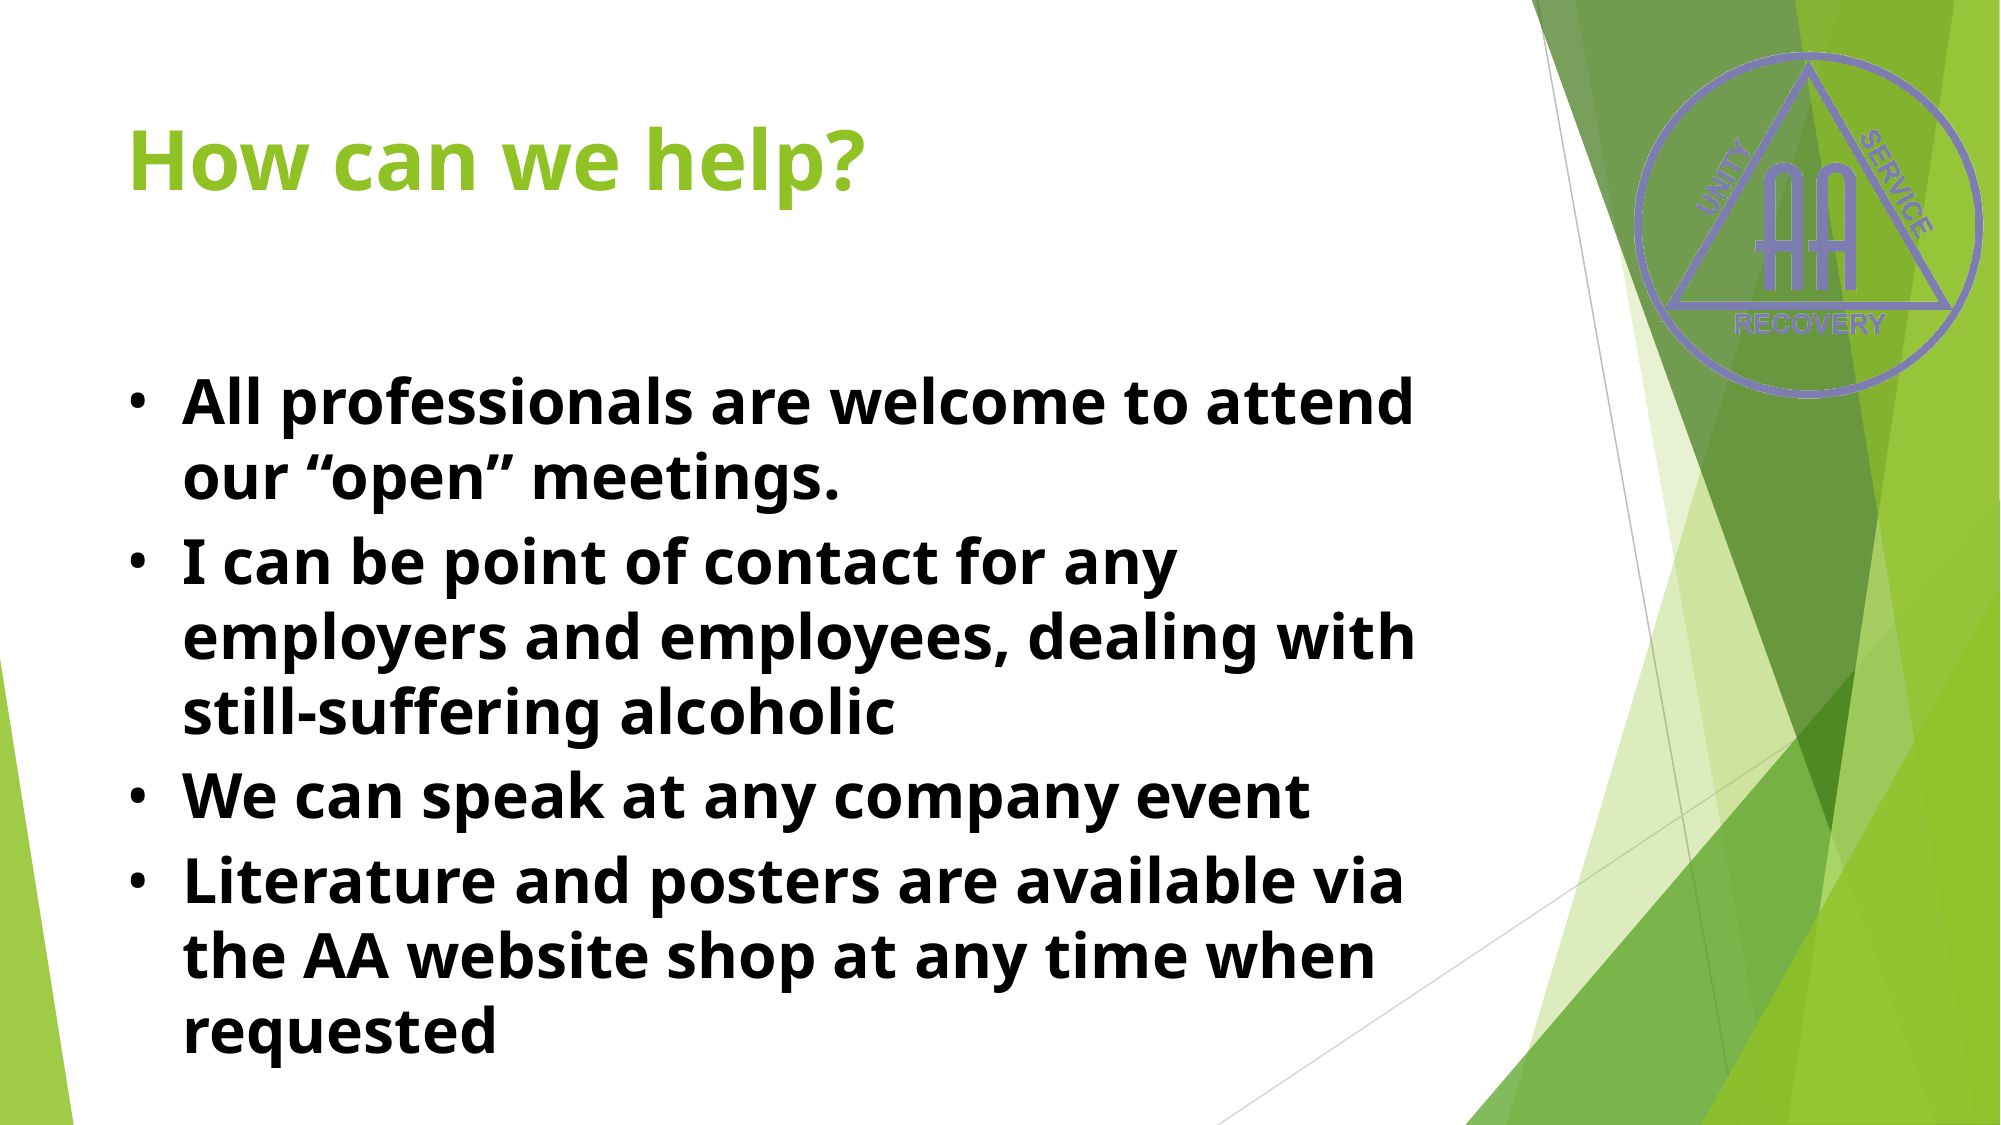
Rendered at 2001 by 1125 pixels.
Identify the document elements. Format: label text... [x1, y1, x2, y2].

text_box How can we help? [111, 99, 1522, 317]
picture [1630, 47, 1988, 403]
text_box All professionals are welcome to attend our “open” meetings. I can be point of contact for any employers and employees, dealing with still-suffering alcoholic We can speak at any company event Literature and posters are available via the AA website shop at any time when requested [111, 354, 1522, 1034]
